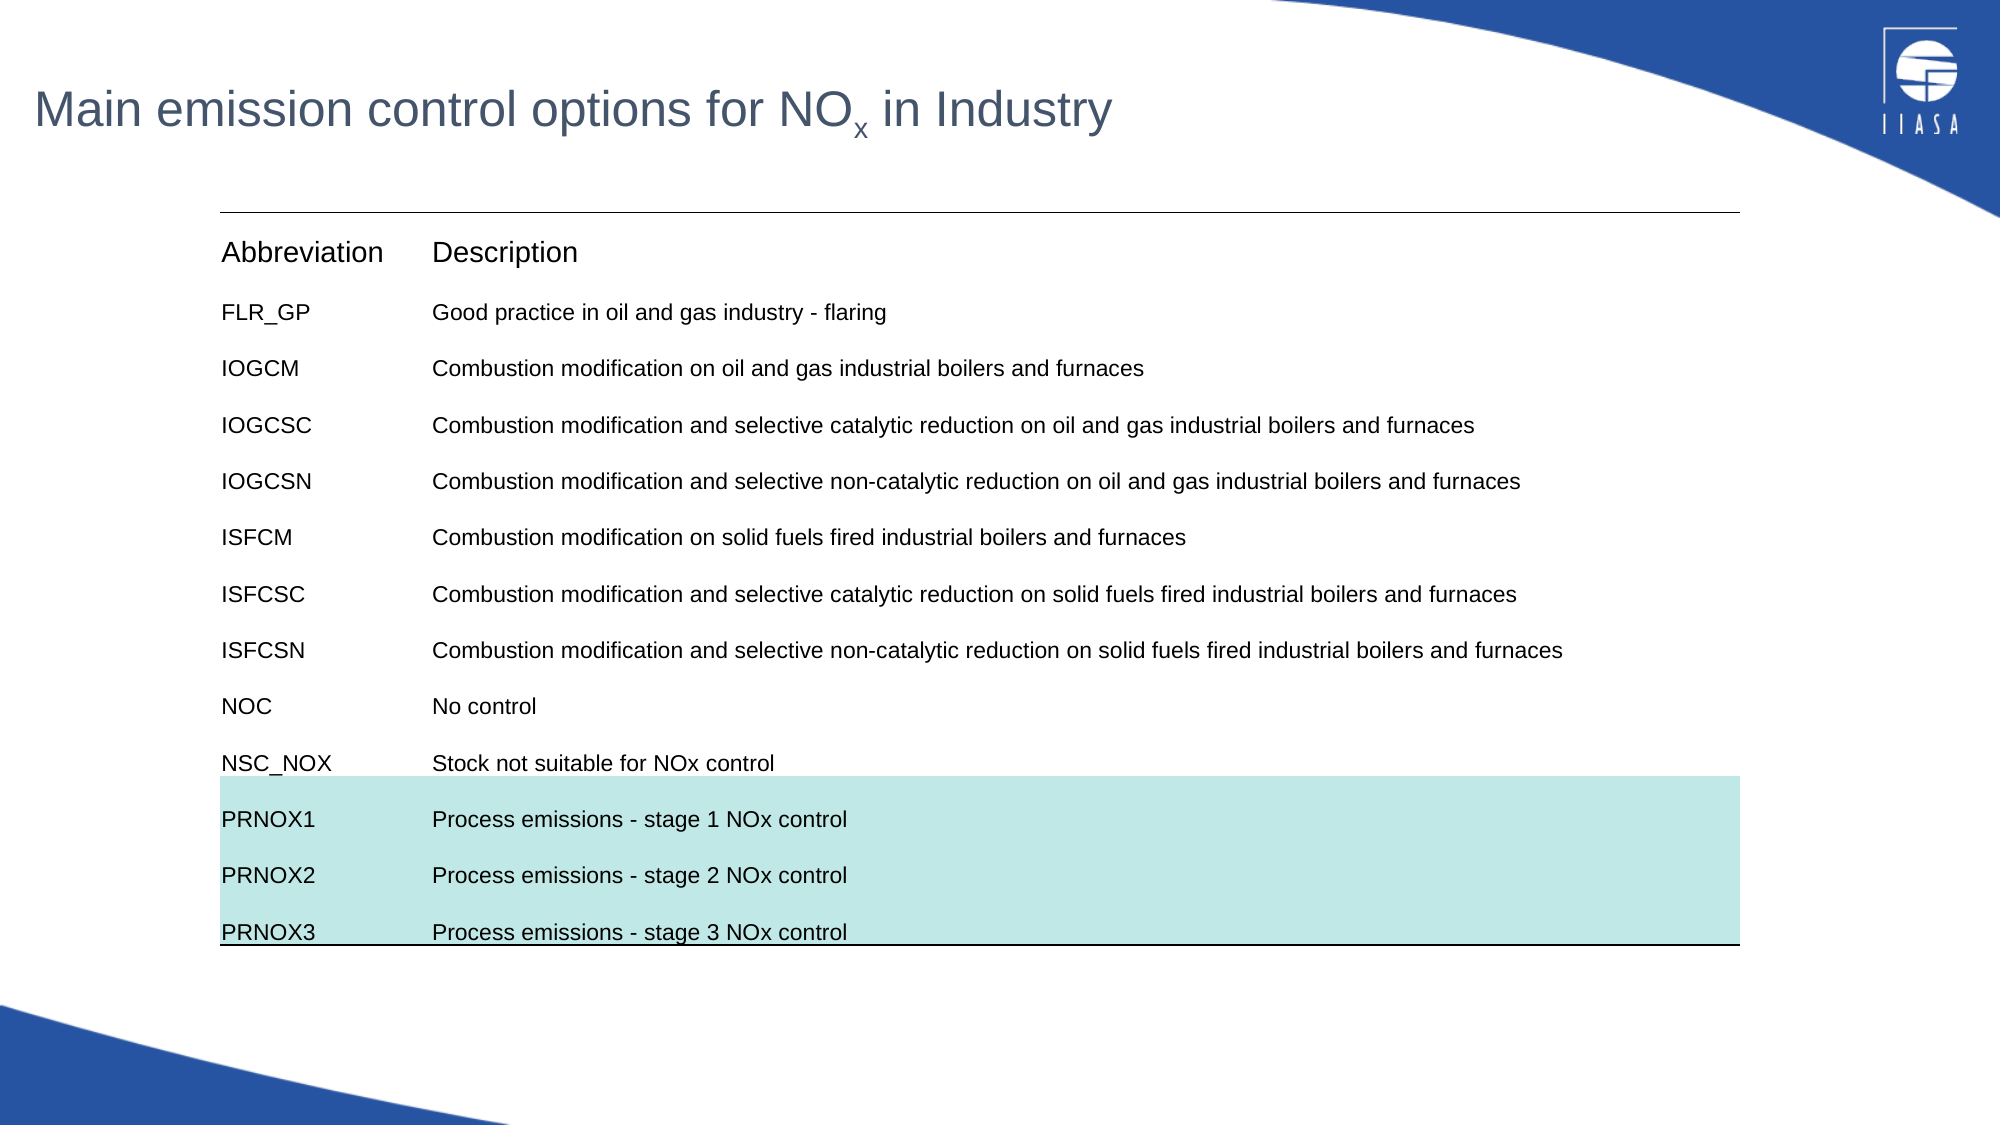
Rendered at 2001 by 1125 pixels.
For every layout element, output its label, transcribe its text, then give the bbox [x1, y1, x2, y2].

table_cell IOGCSN [220, 438, 431, 494]
table_cell Combustion modification and selective non-catalytic reduction on solid fuels fired industrial boilers and furnaces [431, 607, 1740, 663]
table_cell Process emissions - stage 3 NOx control [431, 889, 1740, 944]
table_cell Combustion modification on solid fuels fired industrial boilers and furnaces [431, 494, 1740, 551]
table_cell Stock not suitable for NOx control [431, 720, 1740, 776]
table_cell Good practice in oil and gas industry - flaring [431, 269, 1740, 325]
table_cell Combustion modification and selective non-catalytic reduction on oil and gas industrial boilers and furnaces [431, 438, 1740, 494]
table_cell ISFCSC [220, 551, 431, 607]
table_cell ISFCSN [220, 607, 431, 663]
table_cell PRNOX3 [220, 889, 431, 944]
table_cell PRNOX2 [220, 832, 431, 889]
table_cell NOC [220, 663, 431, 720]
table_cell PRNOX1 [220, 776, 431, 832]
table_cell No control [431, 663, 1740, 720]
table_cell Combustion modification on oil and gas industrial boilers and furnaces [431, 325, 1740, 382]
picture [0, 0, 2000, 1125]
table_cell ISFCM [220, 494, 431, 551]
text_box Main emission control options for NOx in Industry [19, 68, 1278, 152]
table_cell Process emissions - stage 1 NOx control [431, 776, 1740, 832]
table_cell FLR_GP [220, 269, 431, 325]
table_cell NSC_NOX [220, 720, 431, 776]
table_header Description [431, 213, 1740, 269]
table_cell Combustion modification and selective catalytic reduction on solid fuels fired industrial boilers and furnaces [431, 551, 1740, 607]
table_header Abbreviation [220, 213, 431, 269]
table_cell Combustion modification and selective catalytic reduction on oil and gas industrial boilers and furnaces [431, 382, 1740, 438]
table_cell IOGCM [220, 325, 431, 382]
table_cell Process emissions - stage 2 NOx control [431, 832, 1740, 889]
table_cell IOGCSC [220, 382, 431, 438]
